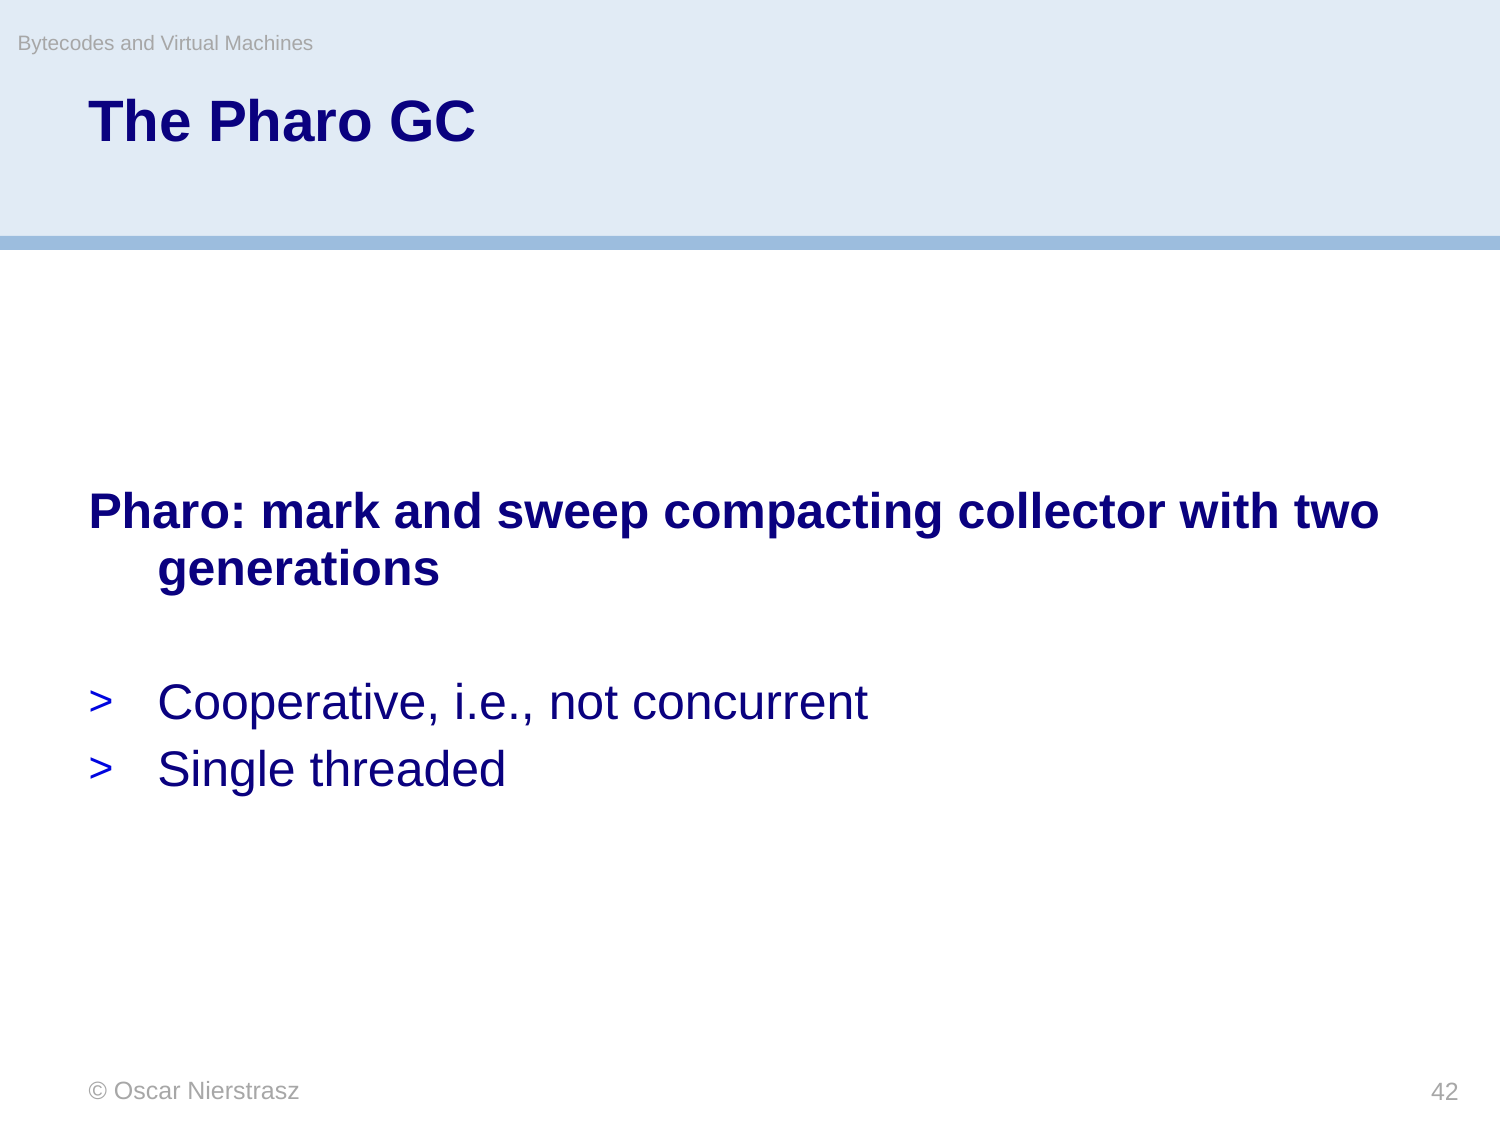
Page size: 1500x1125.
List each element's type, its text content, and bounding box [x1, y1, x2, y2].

list Pharo: mark and sweep compacting collector with two generations Cooperative, i.e., not concurrent Single threaded [88, 271, 1413, 1010]
title The Pharo GC [88, 90, 1413, 226]
slide_number © Oscar Nierstrasz [88, 1073, 715, 1104]
footer Bytecodes and Virtual Machines [17, 29, 904, 72]
slide_number 42 [1237, 1074, 1460, 1105]
